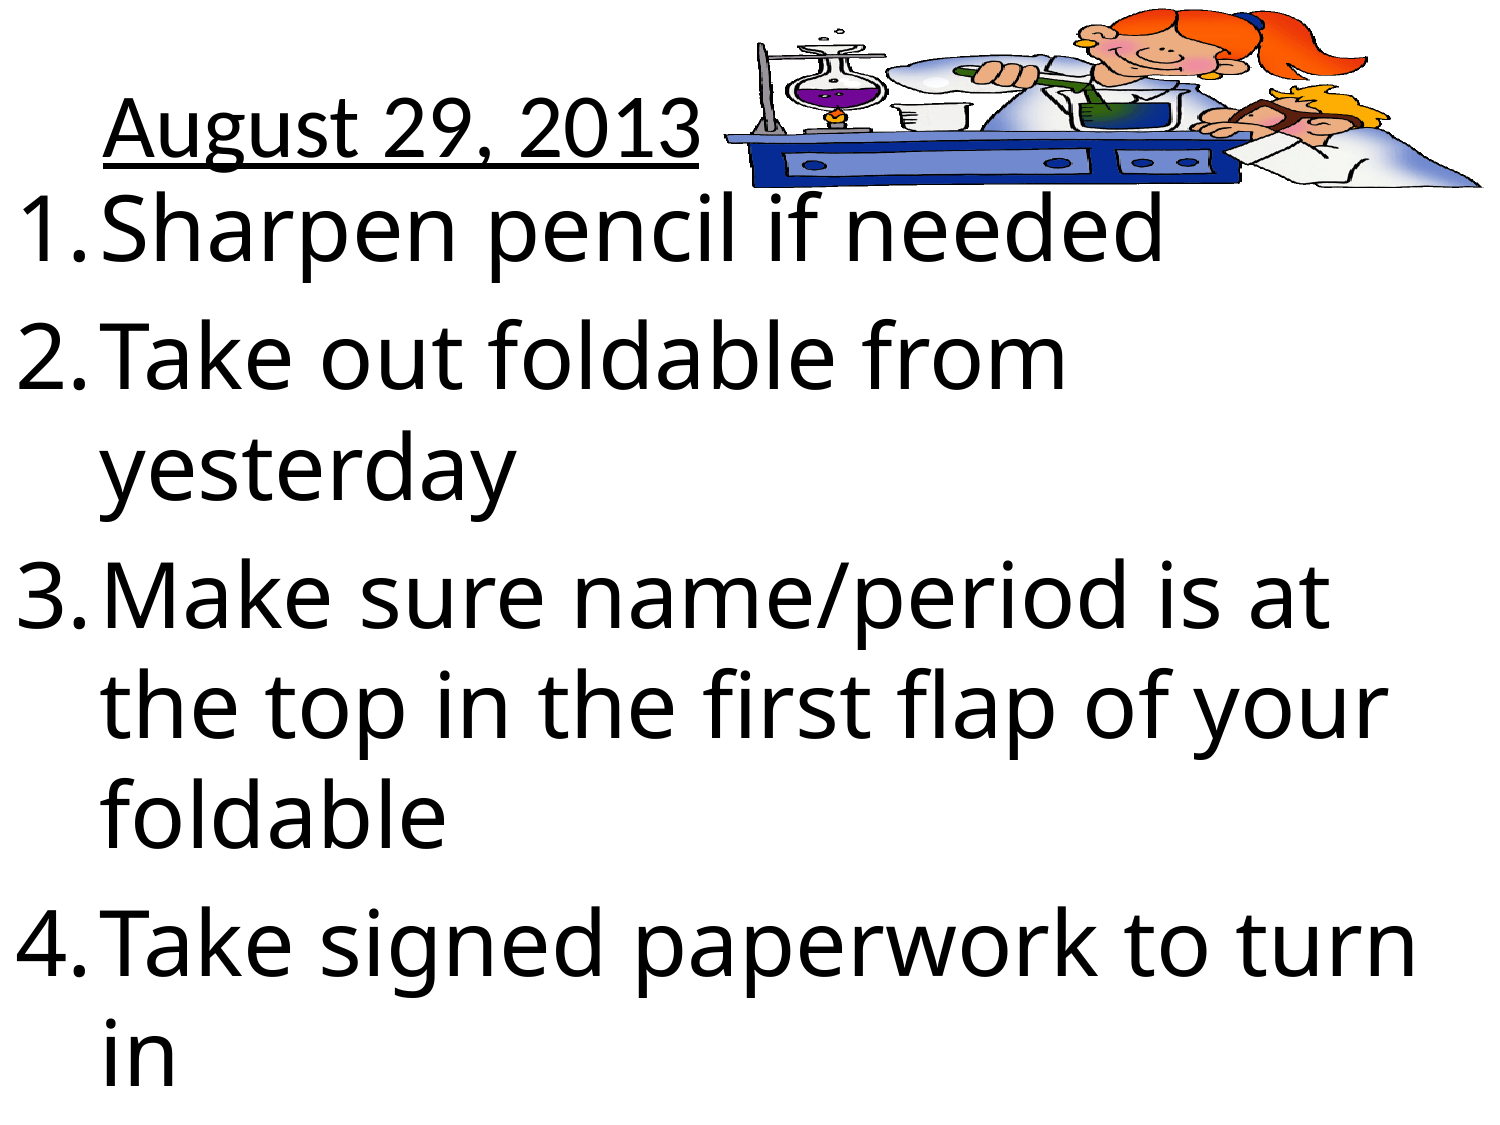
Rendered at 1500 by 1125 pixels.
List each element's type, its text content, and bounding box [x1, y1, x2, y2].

picture [699, 1, 1500, 188]
subtitle Sharpen pencil if needed Take out foldable from yesterday Make sure name/period is at the top in the first flap of your foldable Take signed paperwork to turn in [0, 162, 1500, 1125]
title August 29, 2013 [87, 0, 698, 162]
